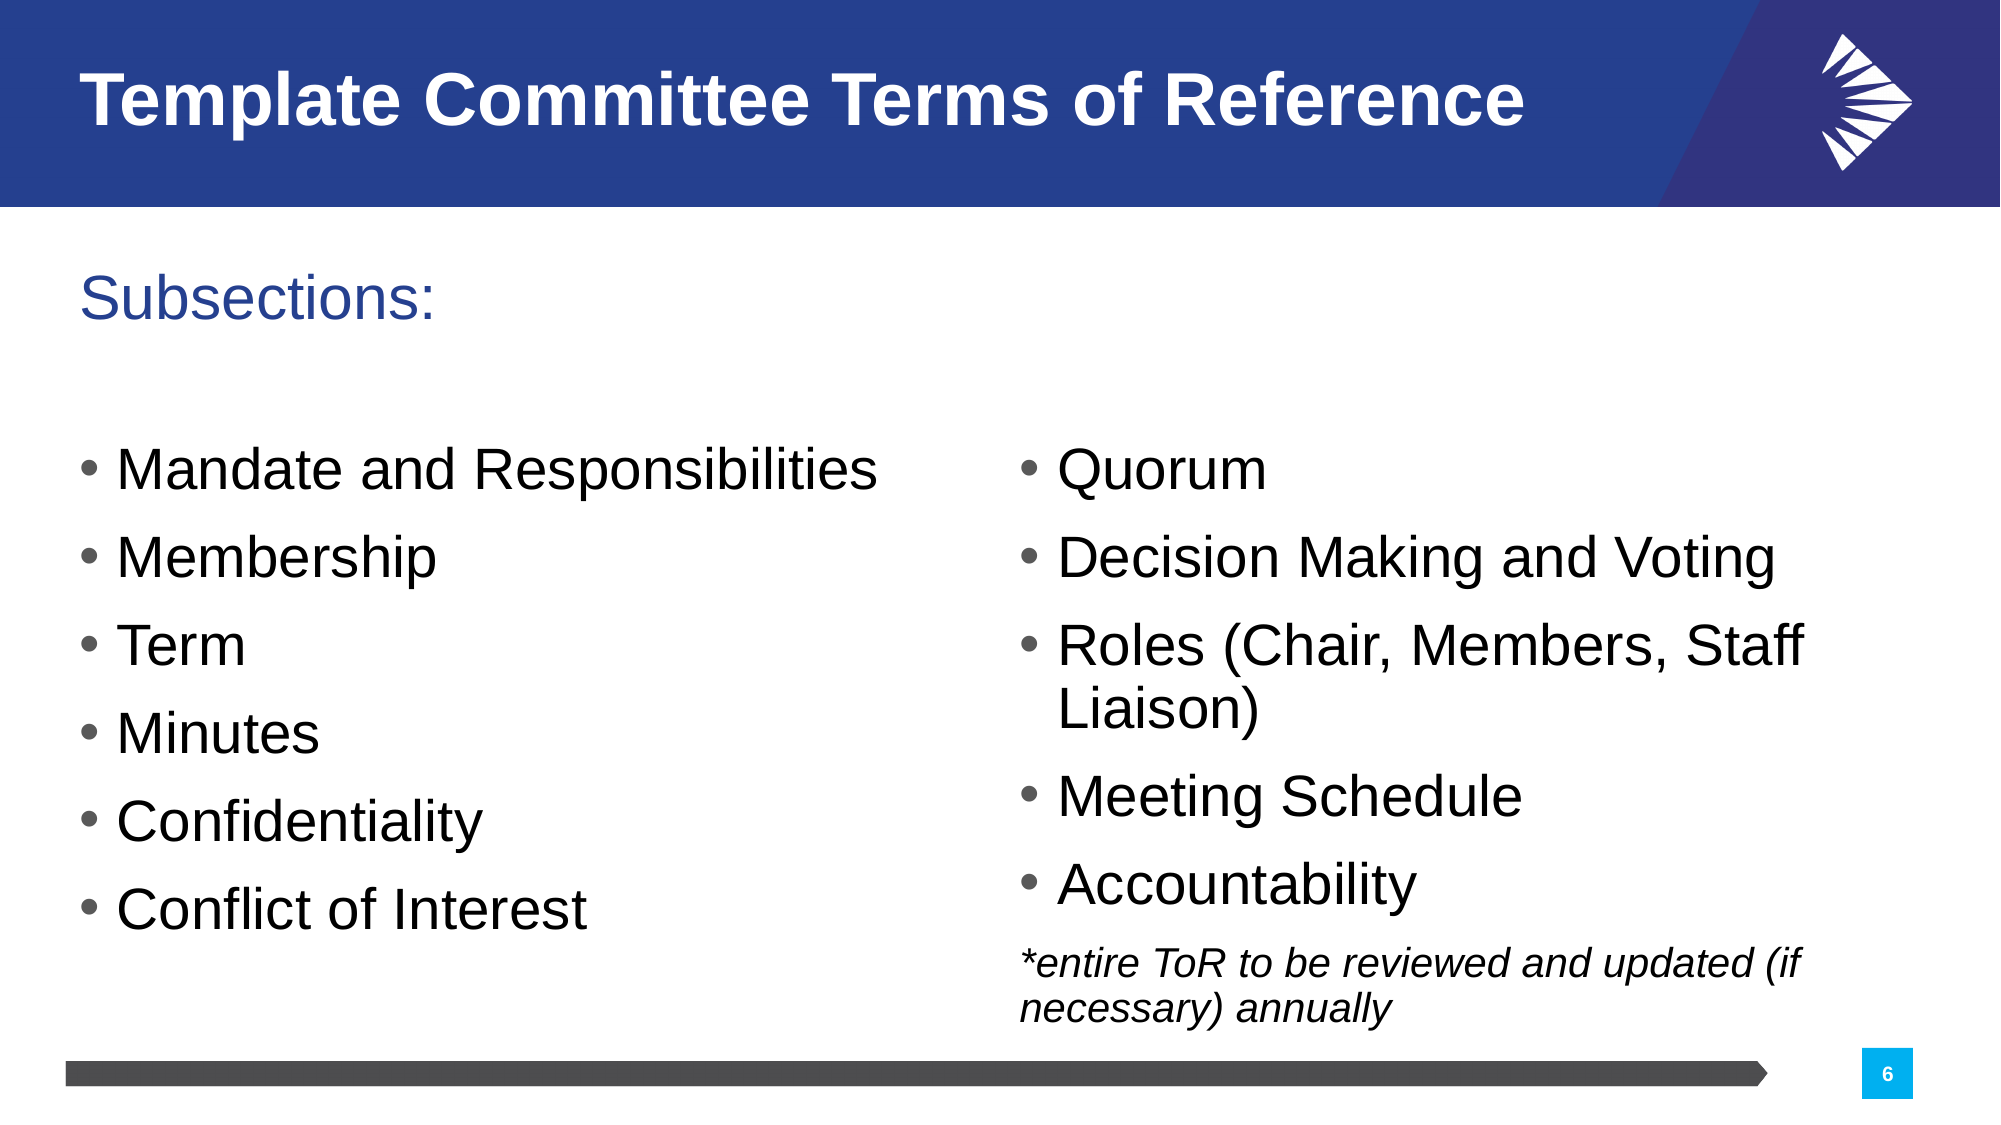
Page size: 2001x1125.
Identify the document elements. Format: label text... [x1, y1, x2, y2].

slide_number 6 [1854, 1048, 1921, 1099]
list Quorum Decision Making and Voting Roles (Chair, Members, Staff Liaison) Meeting Schedule Accountability *entire ToR to be reviewed and updated (if necessary) annually [1004, 431, 1910, 1014]
list Subsections: [64, 257, 1914, 412]
picture [0, 0, 2000, 207]
list Mandate and Responsibilities Membership Term Minutes Confidentiality Conflict of Interest [64, 431, 970, 1014]
title Template Committee Terms of Reference [64, 20, 1568, 183]
picture [27, 1053, 1787, 1093]
